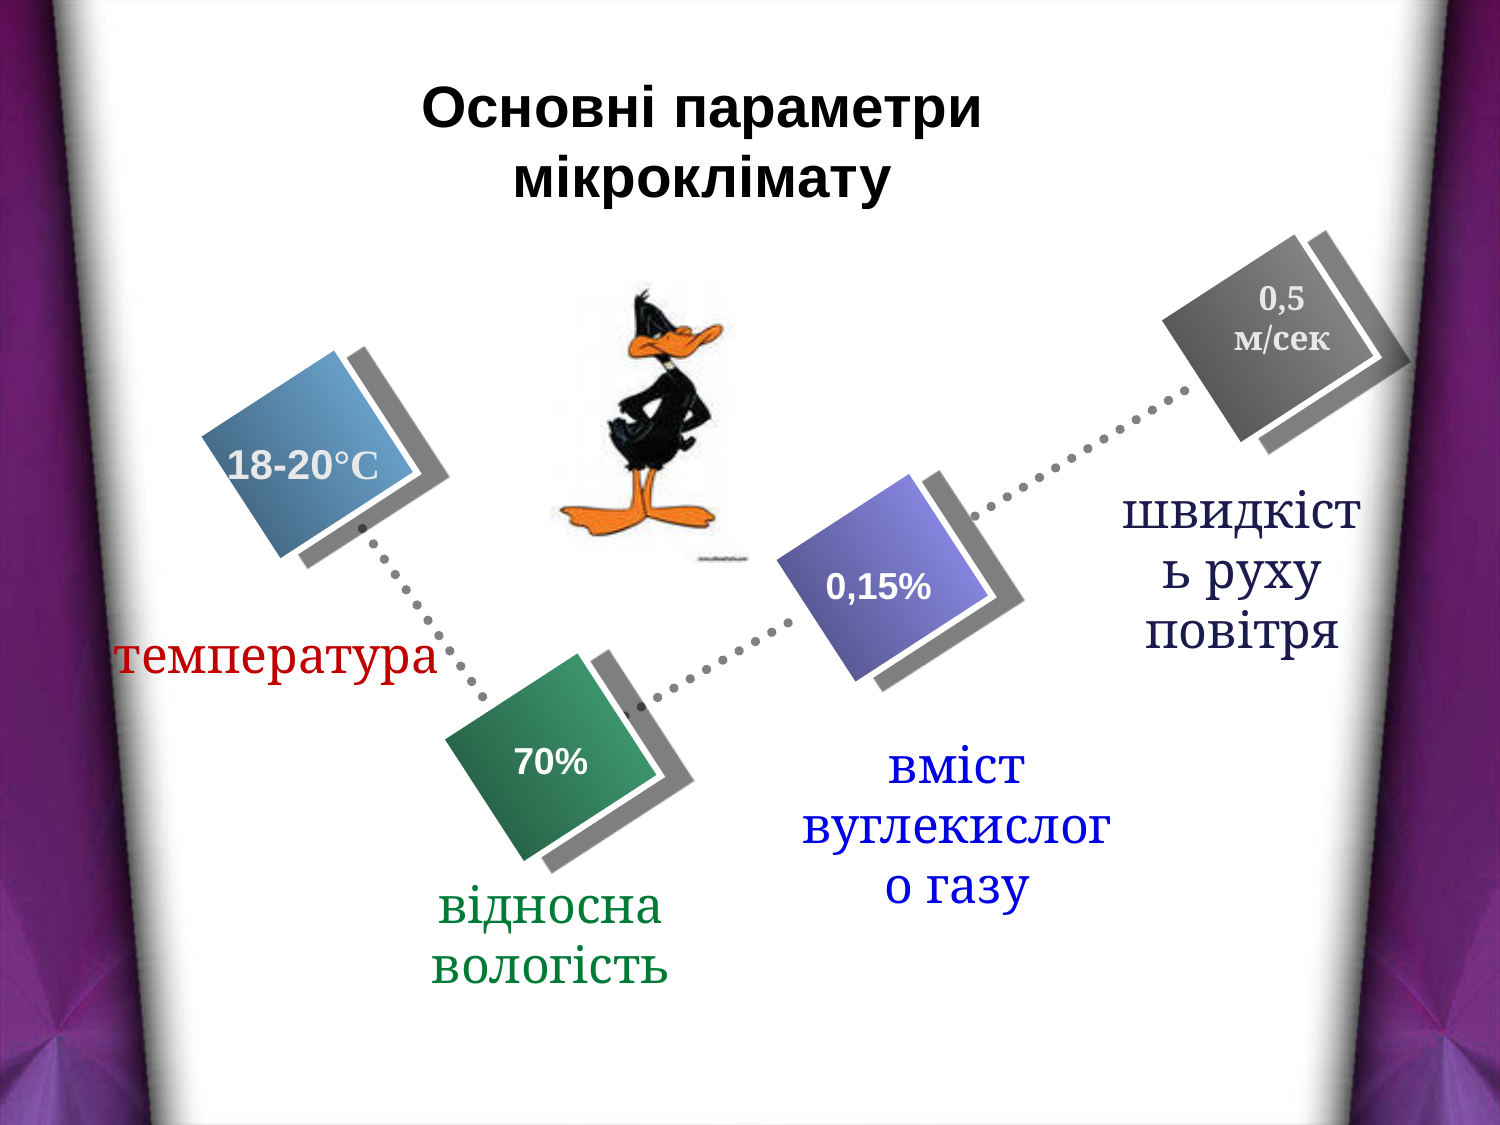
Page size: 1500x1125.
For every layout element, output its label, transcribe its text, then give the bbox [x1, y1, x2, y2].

text_box вміст вуглекислого газу [774, 726, 1140, 922]
text_box Основні параметри мікроклімату [364, 61, 1040, 217]
text_box [440, 648, 661, 865]
text_box швидкість руху повітря [1106, 470, 1378, 666]
text_box [1233, 229, 1322, 270]
text_box 18-20°С [211, 430, 396, 496]
text_box [1157, 284, 1378, 447]
text_box [396, 439, 418, 487]
text_box відносна вологість [405, 865, 697, 1001]
text_box 70% [498, 729, 603, 790]
text_box температура [99, 616, 455, 691]
text_box 0,15% [810, 554, 947, 615]
text_box [197, 346, 390, 458]
text_box [236, 496, 383, 563]
text_box [772, 469, 993, 687]
text_box 0,5 м/сек [1211, 270, 1353, 365]
picture [0, 0, 1500, 1125]
